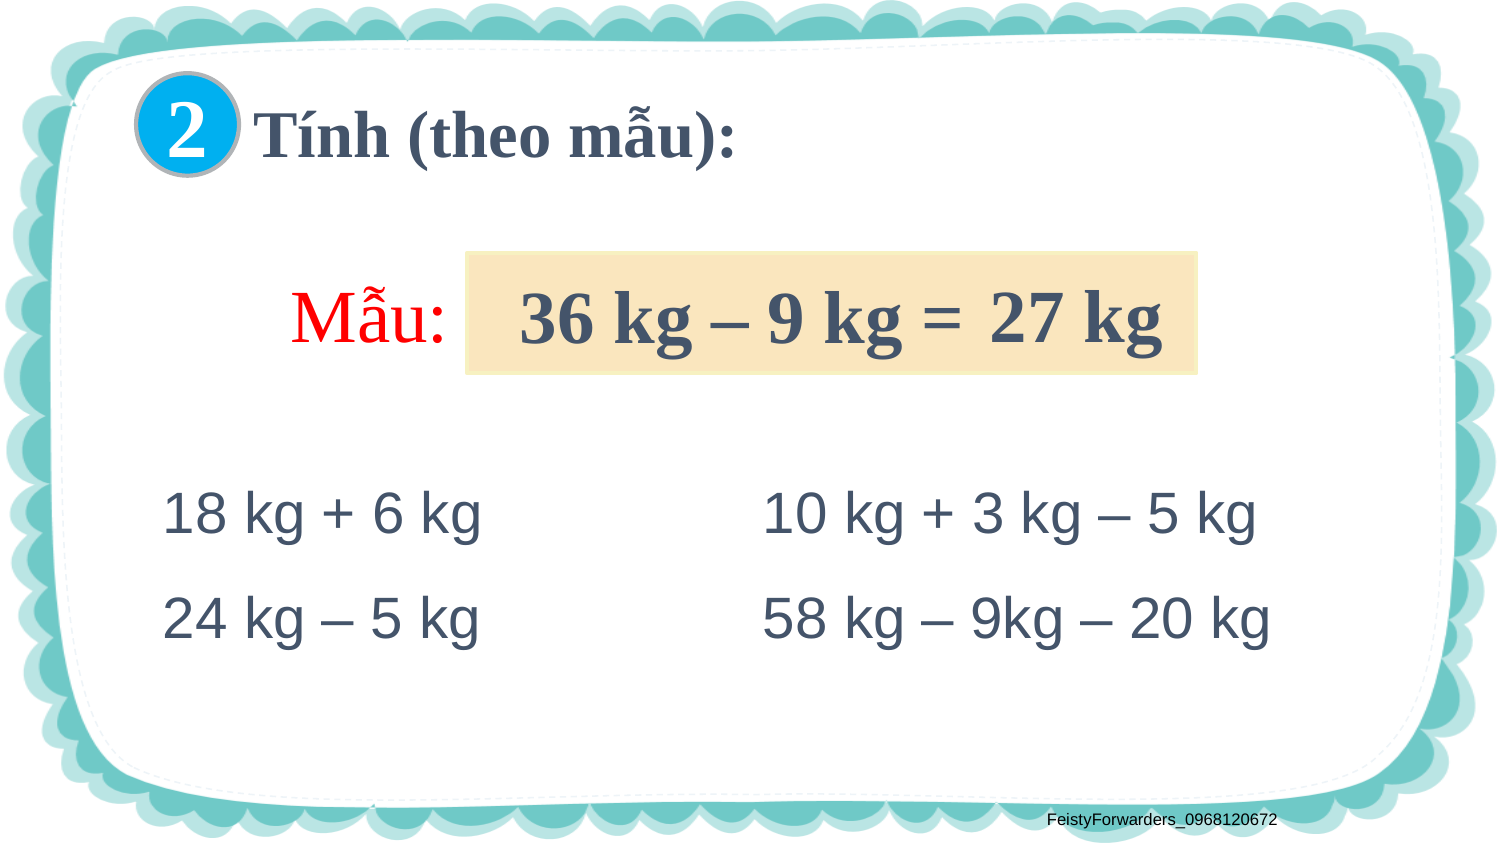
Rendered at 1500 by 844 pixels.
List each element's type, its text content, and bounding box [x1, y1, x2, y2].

text_box Mẫu: [275, 260, 498, 365]
text_box 18 kg + 6 kg 10 kg + 3 kg – 5 kg 24 kg – 5 kg 58 kg – 9kg – 20 kg [148, 432, 1384, 658]
text_box 27 kg [974, 260, 1232, 365]
text_box Tính (theo mẫu): [238, 83, 831, 178]
text_box 36 kg – 9 kg = [465, 251, 1198, 375]
picture [0, 0, 1500, 844]
text_box 2 [133, 71, 238, 178]
